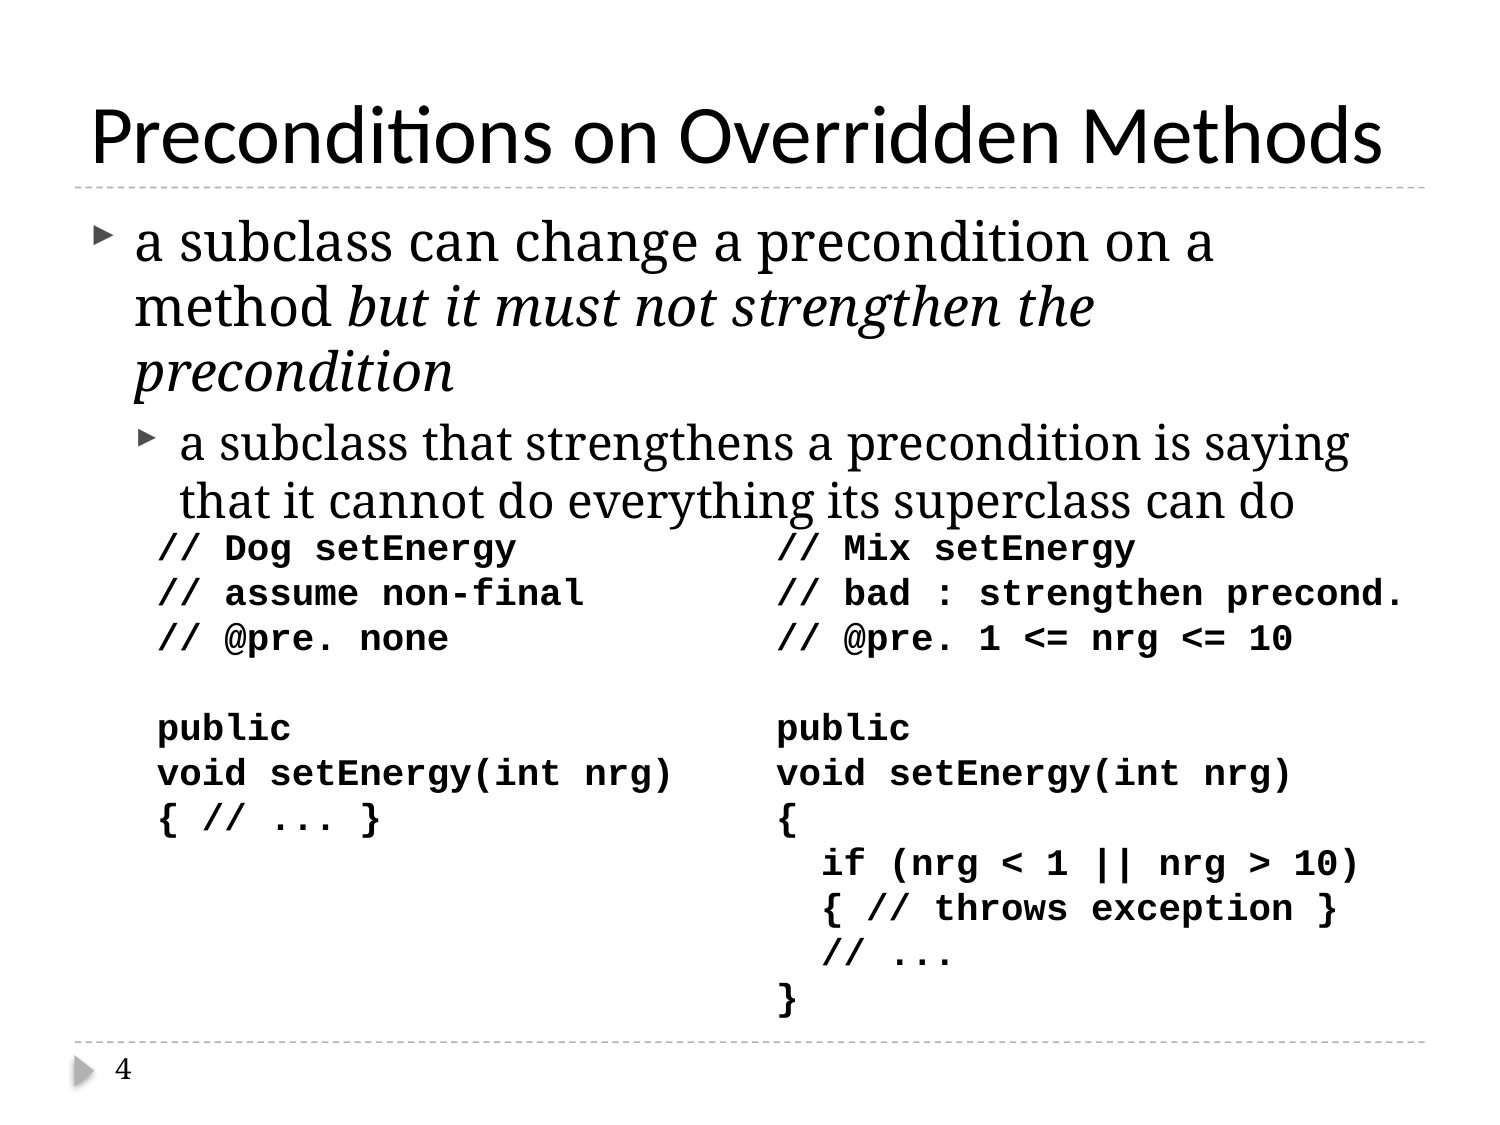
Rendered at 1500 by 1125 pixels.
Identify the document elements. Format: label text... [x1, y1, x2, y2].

list a subclass can change a precondition on a method but it must not strengthen the precondition a subclass that strengthens a precondition is saying that it cannot do everything its superclass can do [74, 199, 1426, 1011]
title Preconditions on Overridden Methods [74, 24, 1426, 188]
slide_number 4 [100, 1042, 426, 1103]
text_box // Dog setEnergy // assume non-final // @pre. none public void setEnergy(int nrg) { // ... } [142, 515, 690, 846]
text_box // Mix setEnergy // bad : strengthen precond. // @pre. 1 <= nrg <= 10 public void setEnergy(int nrg) { if (nrg < 1 || nrg > 10) { // throws exception } // ... } [761, 515, 1421, 1026]
